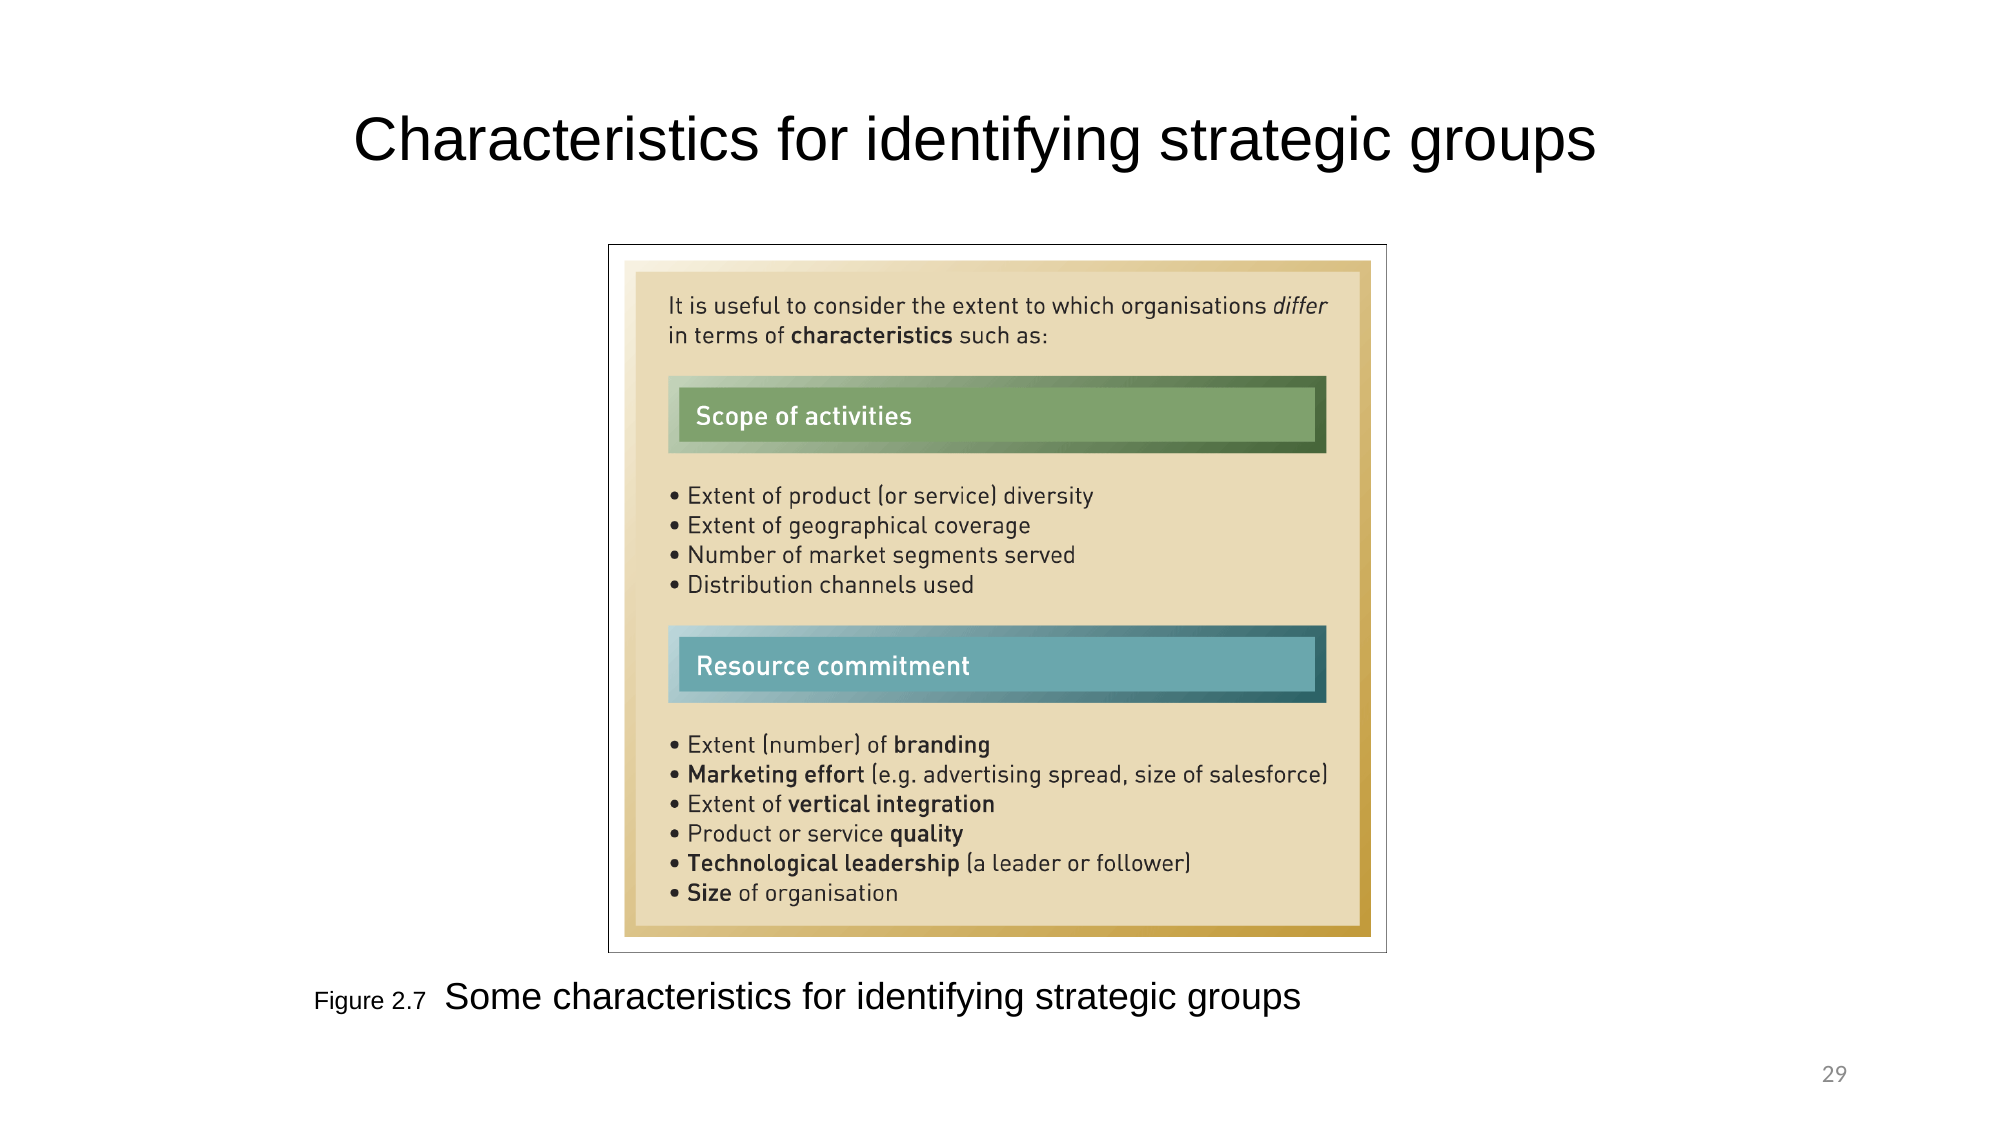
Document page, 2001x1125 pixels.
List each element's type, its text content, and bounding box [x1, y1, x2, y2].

picture [608, 244, 1387, 953]
text_box Figure 2.7 Some characteristics for identifying strategic groups [299, 964, 1317, 1025]
title Characteristics for identifying strategic groups [338, 91, 1689, 190]
slide_number 29 [1412, 1042, 1863, 1103]
